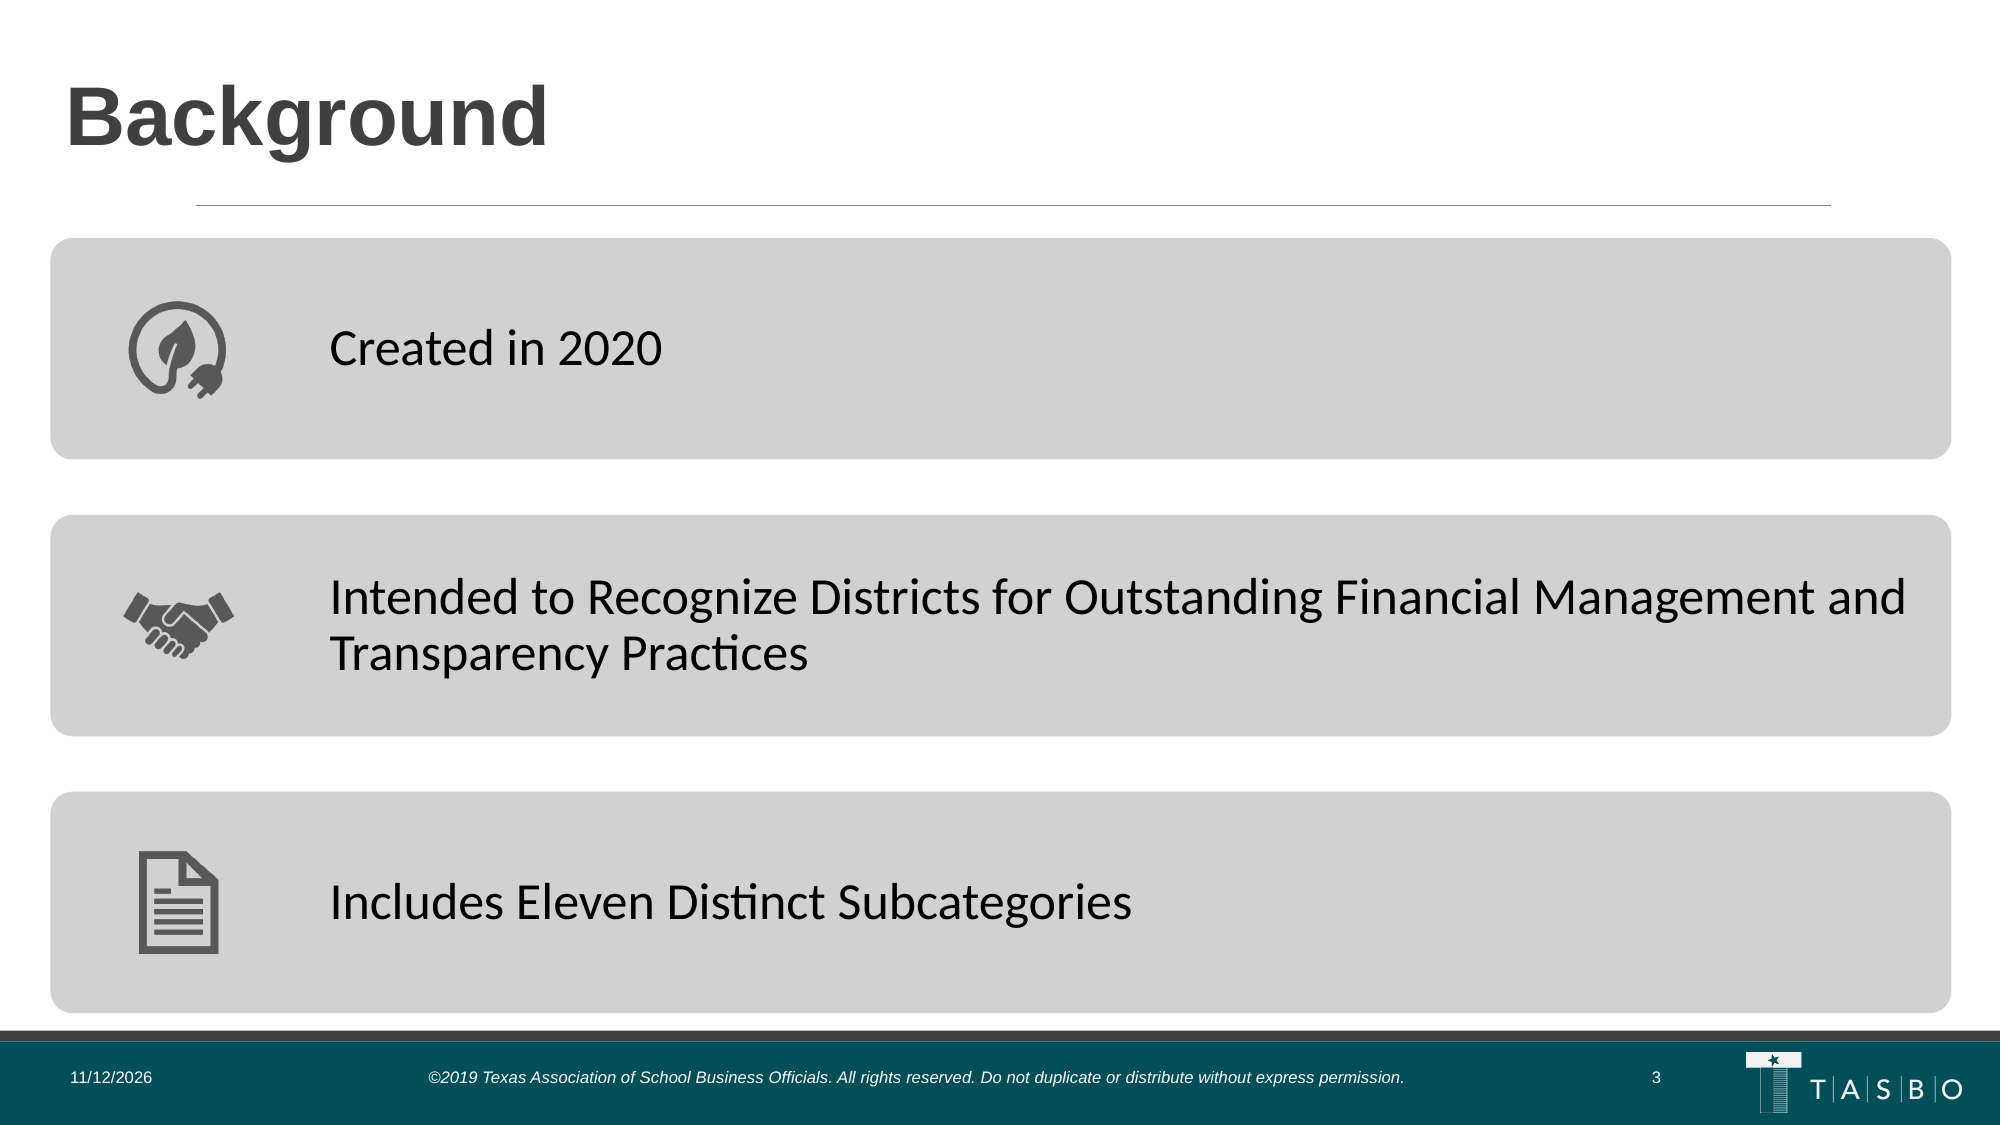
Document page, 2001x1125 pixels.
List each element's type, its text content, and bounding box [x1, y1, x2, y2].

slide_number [55, 1047, 374, 1107]
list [50, 237, 1952, 1014]
footer ©2019 Texas Association of School Business Officials. All rights reserved. Do not duplicate or distribute without express permission. [412, 1047, 1423, 1107]
title Background [50, 42, 1952, 195]
picture [1746, 1052, 1962, 1113]
slide_number 3 [1460, 1047, 1677, 1107]
